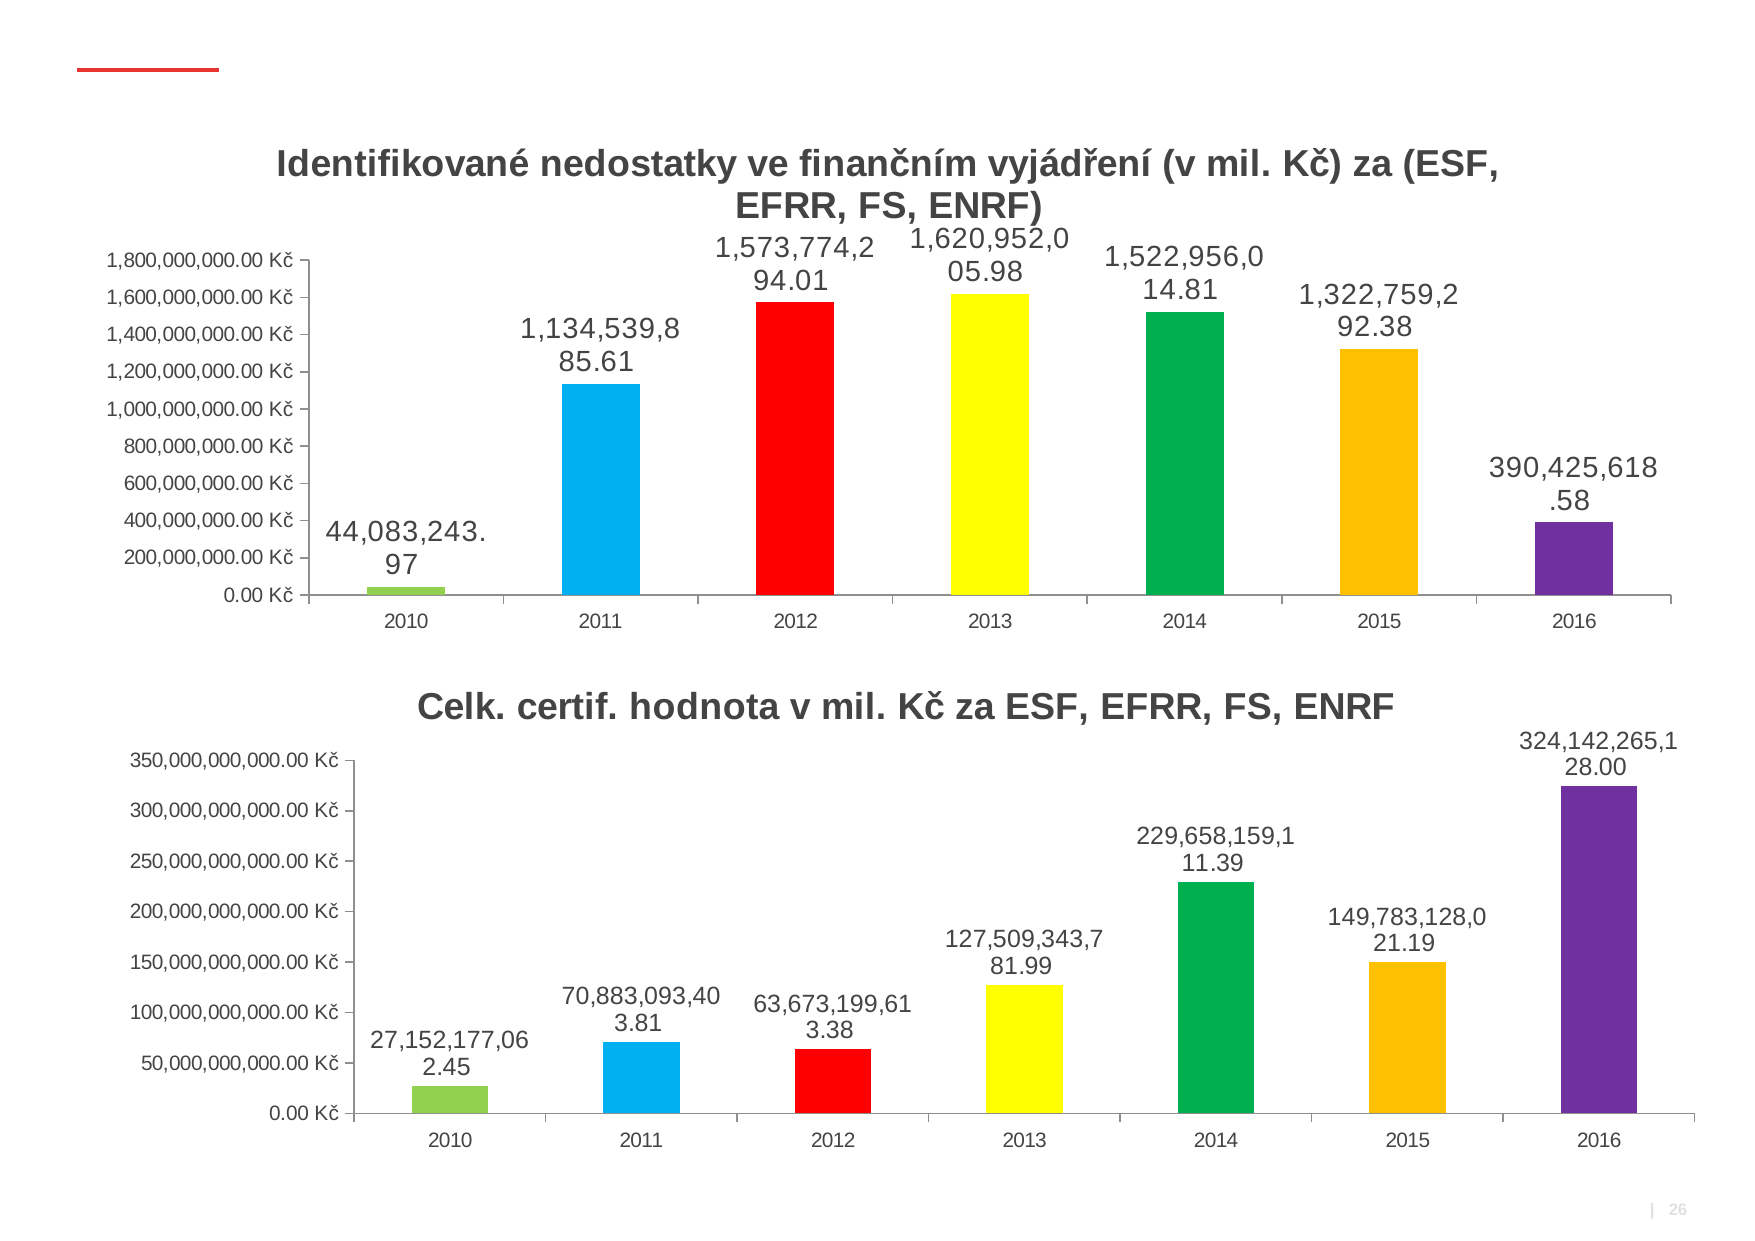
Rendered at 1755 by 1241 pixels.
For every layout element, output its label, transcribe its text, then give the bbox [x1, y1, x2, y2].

slide_number | 26 [1427, 1199, 1688, 1220]
chart [97, 655, 1728, 1163]
chart [73, 112, 1705, 645]
